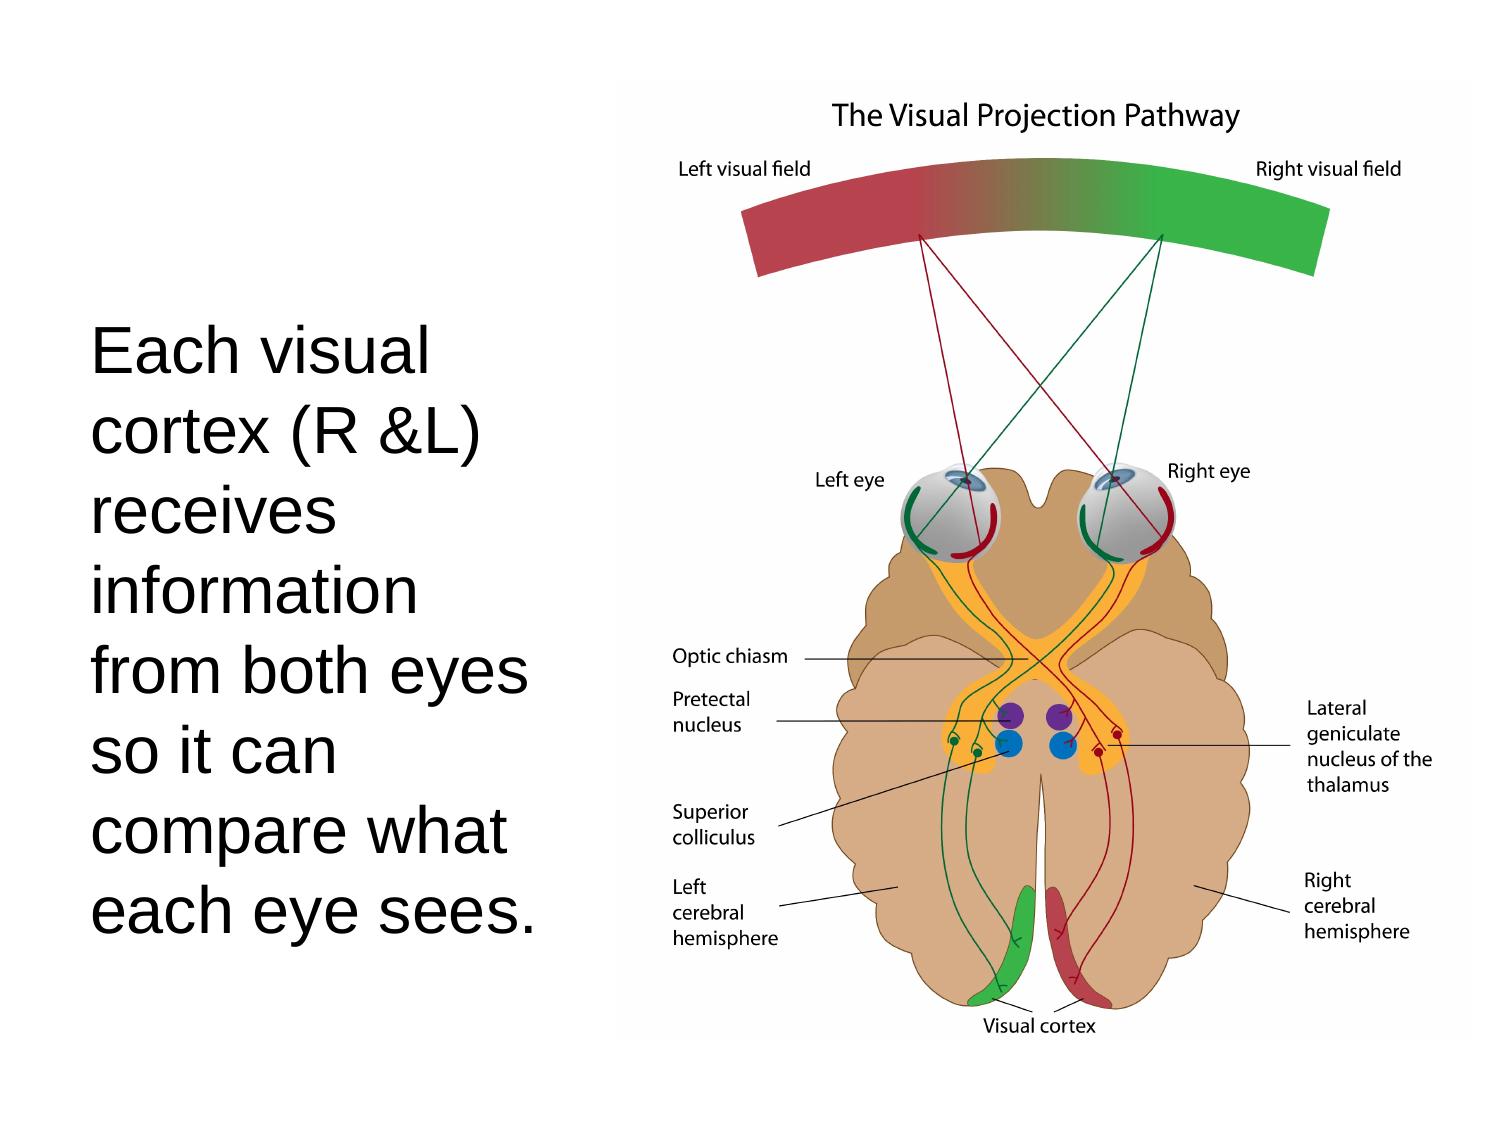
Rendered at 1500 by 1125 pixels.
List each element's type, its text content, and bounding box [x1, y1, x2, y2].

picture [615, 82, 1474, 1043]
text_box Each visual cortex (R &L) receives information from both eyes so it can compare what each eye sees. [75, 299, 575, 955]
